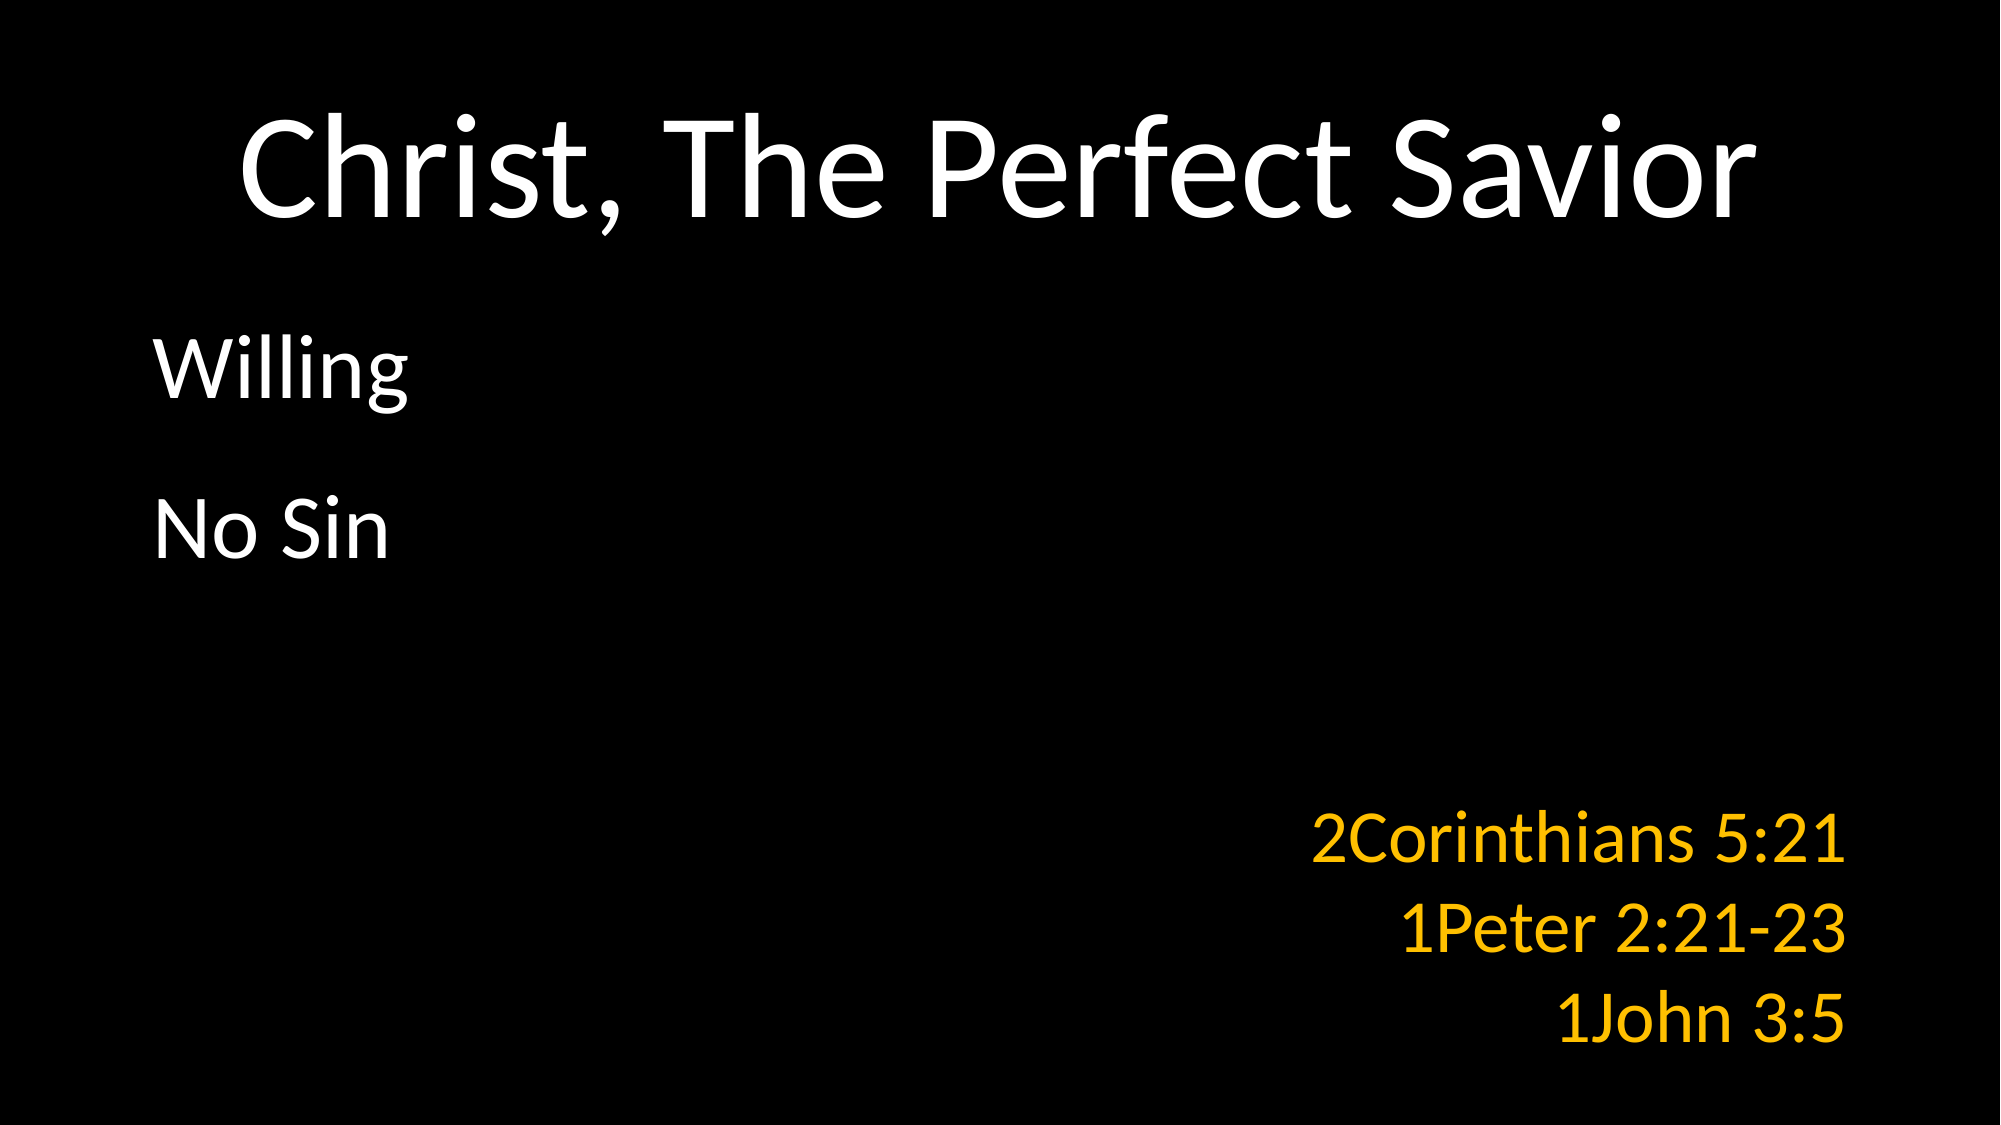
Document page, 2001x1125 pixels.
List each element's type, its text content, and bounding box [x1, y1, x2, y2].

list Willing No Sin [137, 299, 988, 1066]
list 2Corinthians 5:21 1Peter 2:21-23 1John 3:5 [1012, 299, 1863, 1066]
title Christ, The Perfect Savior [137, 59, 1863, 278]
